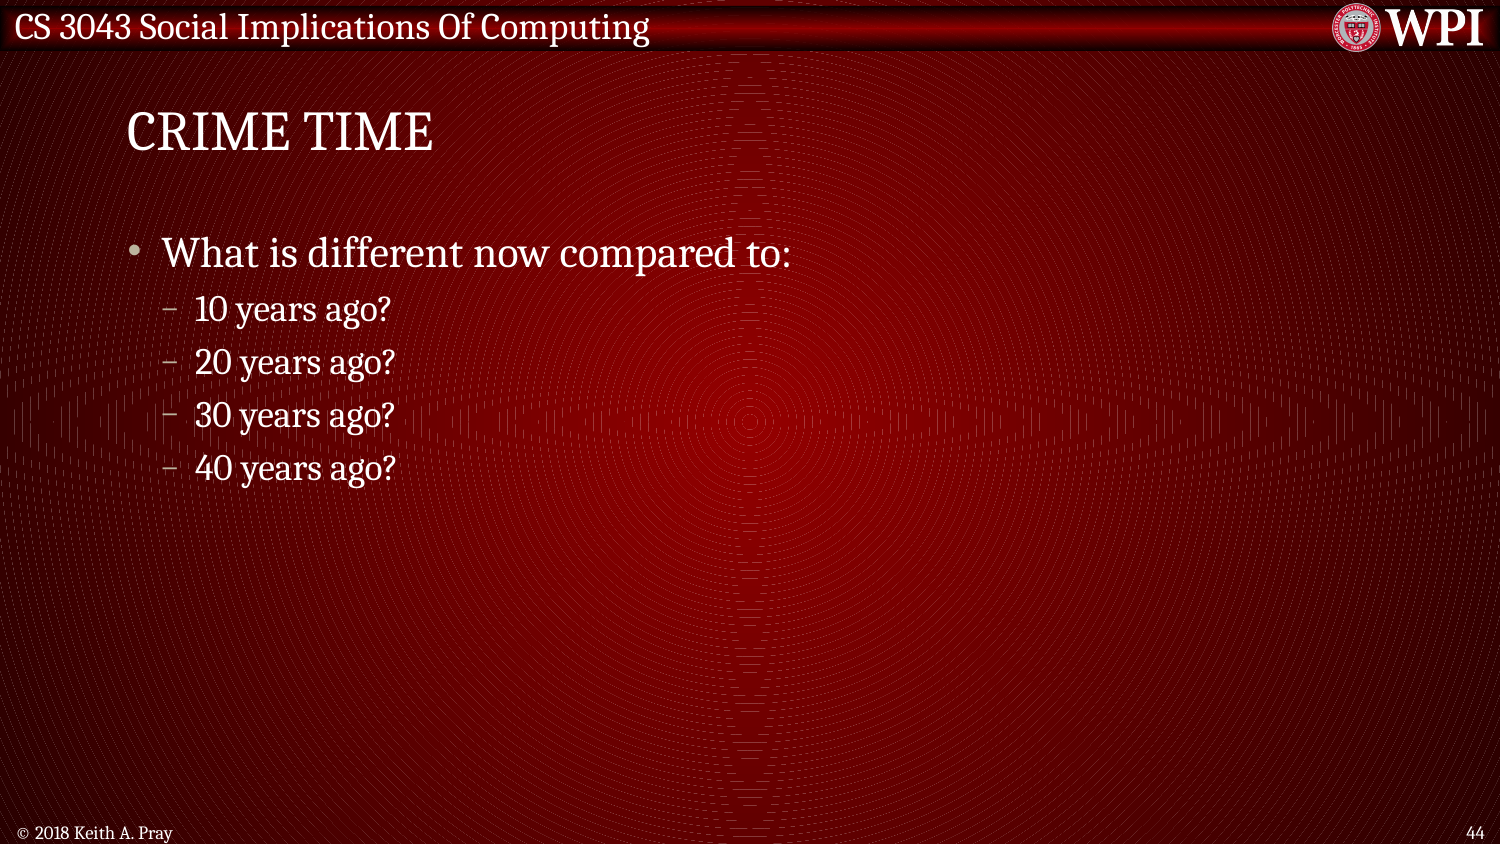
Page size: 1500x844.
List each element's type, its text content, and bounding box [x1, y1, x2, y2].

picture [1332, 3, 1483, 52]
footer © 2018 Keith A. Pray [0, 819, 913, 844]
list What is different now compared to: 10 years ago? 20 years ago? 30 years ago? 40 years ago? [112, 221, 1388, 772]
slide_number 44 [1397, 819, 1500, 844]
title Crime Time [112, 59, 1388, 210]
